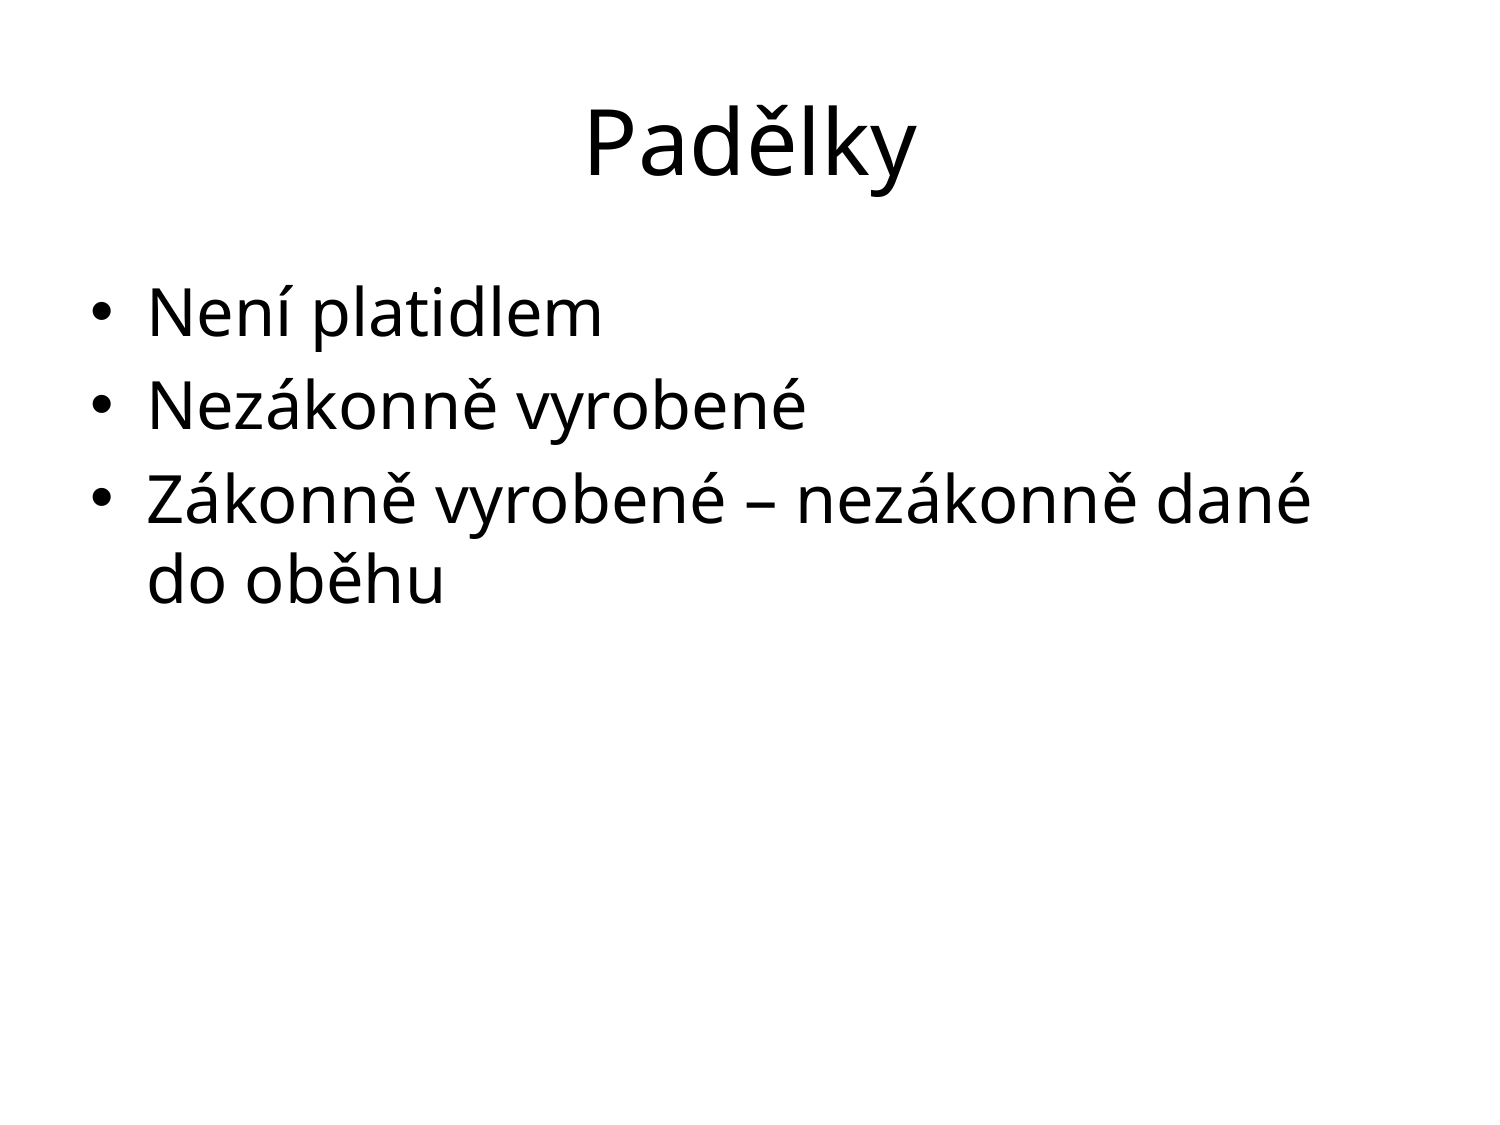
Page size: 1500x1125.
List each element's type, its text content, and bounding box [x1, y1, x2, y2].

list Není platidlem Nezákonně vyrobené Zákonně vyrobené – nezákonně dané do oběhu [74, 262, 1426, 1006]
title Padělky [74, 44, 1426, 233]
